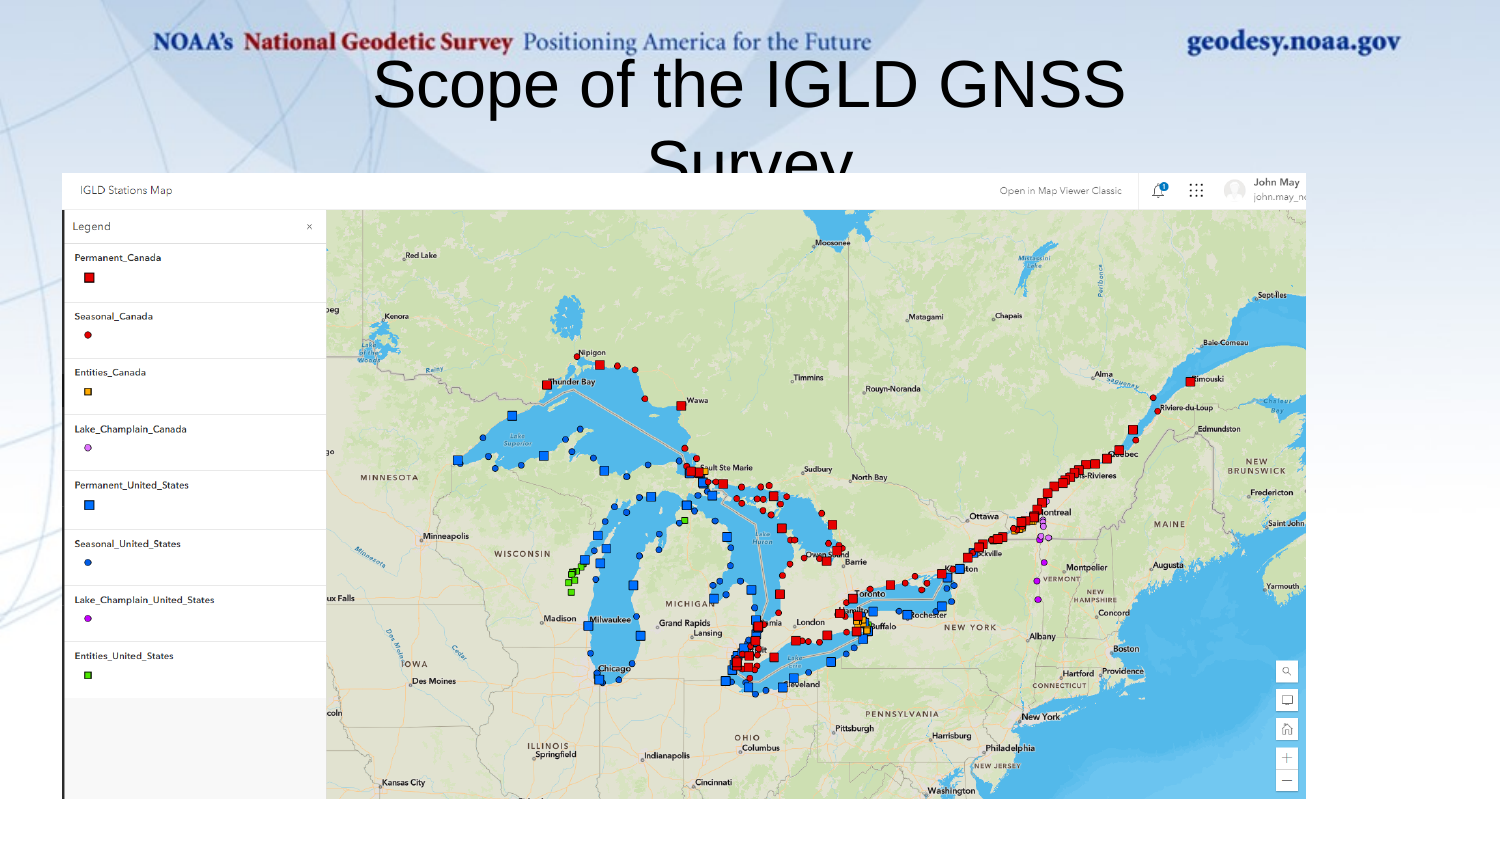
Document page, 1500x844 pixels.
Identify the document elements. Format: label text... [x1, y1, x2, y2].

picture [0, 0, 1500, 844]
text_box Scope of the IGLD GNSS Survey [244, 50, 1256, 173]
